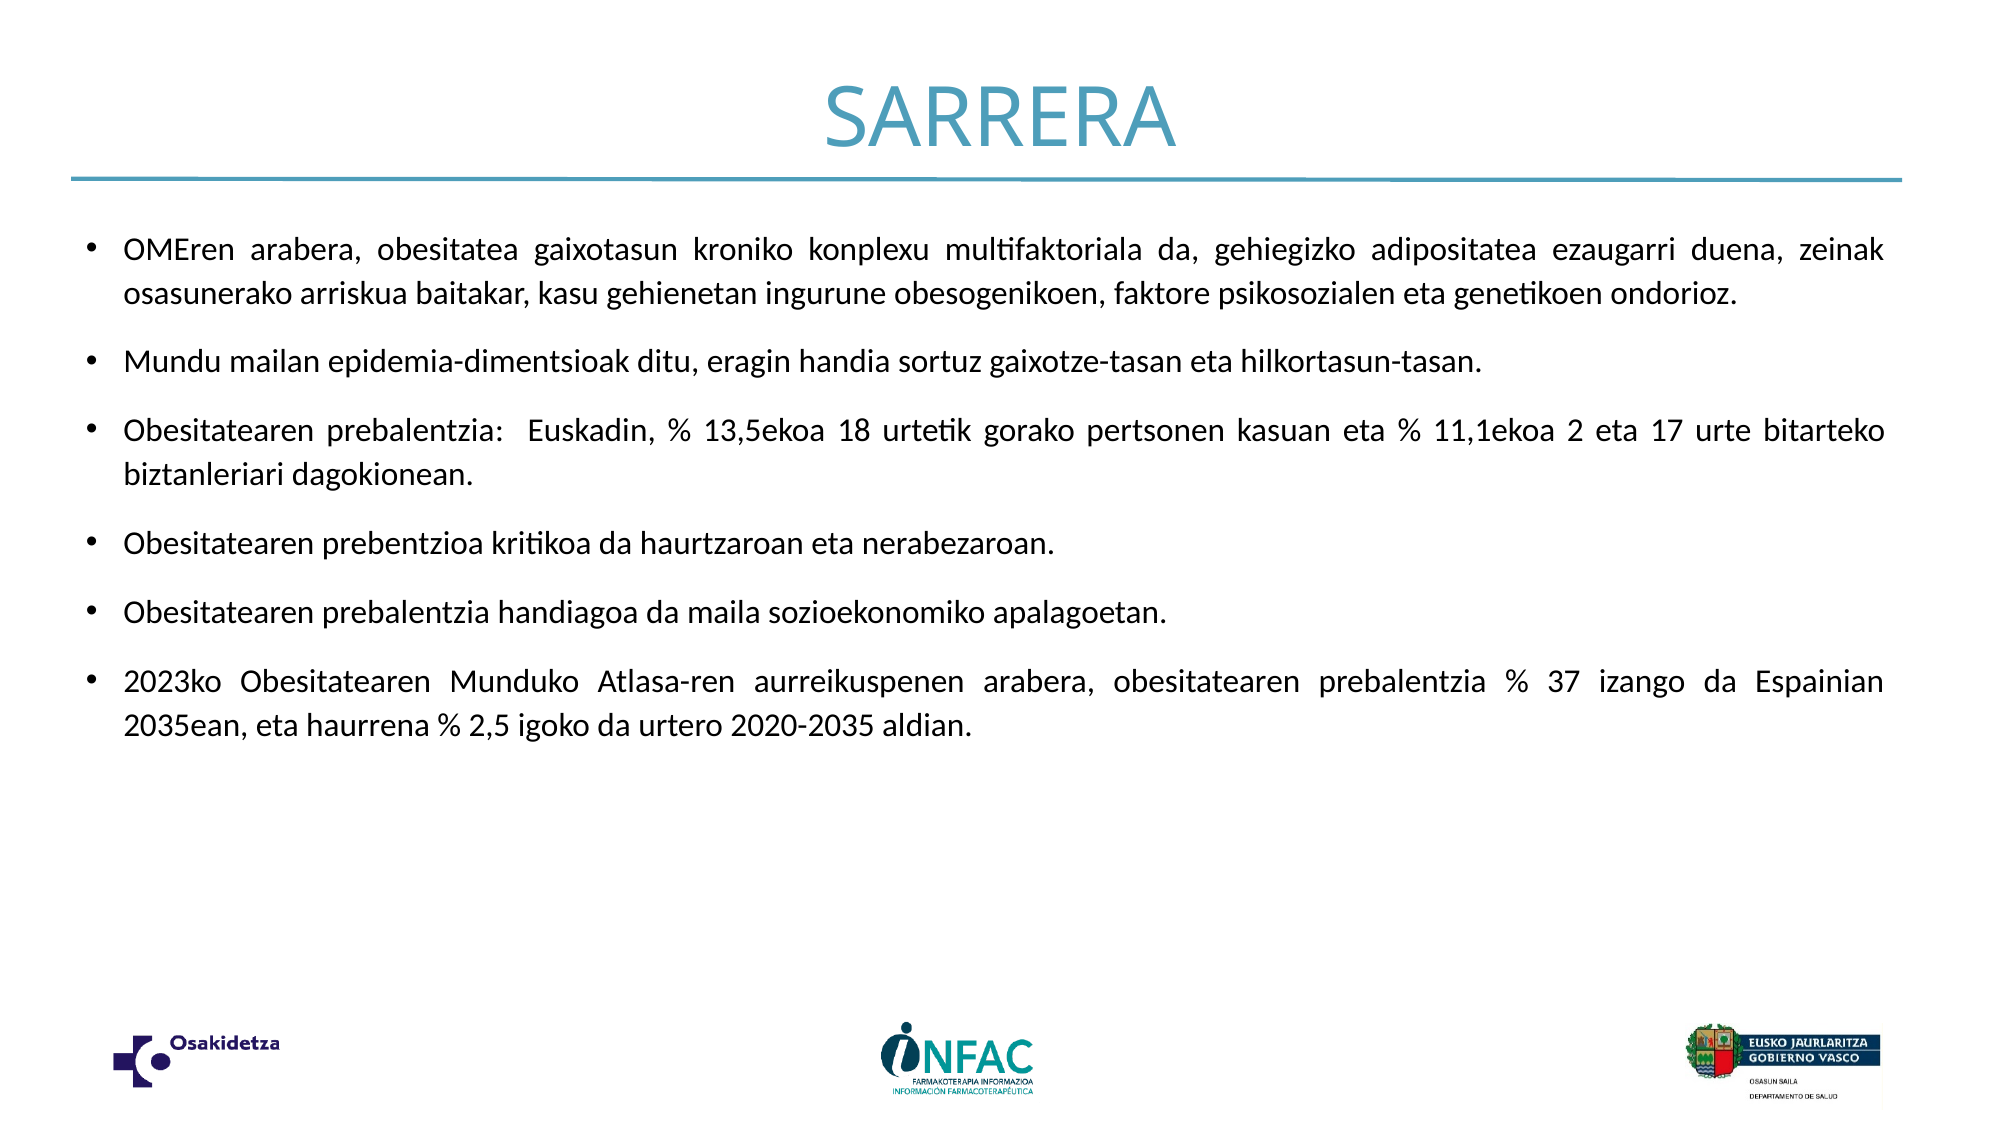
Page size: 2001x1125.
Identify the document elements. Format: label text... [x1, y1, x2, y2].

title SARRERA [137, 59, 1863, 177]
text_box OMEren arabera, obesitatea gaixotasun kroniko konplexu multifaktoriala da, gehiegizko adipositatea ezaugarri duena, zeinak osasunerako arriskua baitakar, kasu gehienetan ingurune obesogenikoen, faktore psikosozialen eta genetikoen ondorioz. Mundu mailan epidemia-dimentsioak ditu, eragin handia sortuz gaixotze-tasan eta hilkortasun-tasan. Obesitatearen prebalentzia: Euskadin, % 13,5ekoa 18 urtetik gorako pertsonen kasuan eta % 11,1ekoa 2 eta 17 urte bitarteko biztanleriari dagokionean. Obesitatearen prebentzioa kritikoa da haurtzaroan eta nerabezaroan. Obesitatearen prebalentzia handiagoa da maila sozioekonomiko apalagoetan. 2023ko Obesitatearen Munduko Atlasa-ren aurreikuspenen arabera, obesitatearen prebalentzia % 37 izango da Espainian 2035ean, eta haurrena % 2,5 igoko da urtero 2020-2035 aldian. [71, 215, 1902, 791]
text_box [101, 1014, 1883, 1110]
